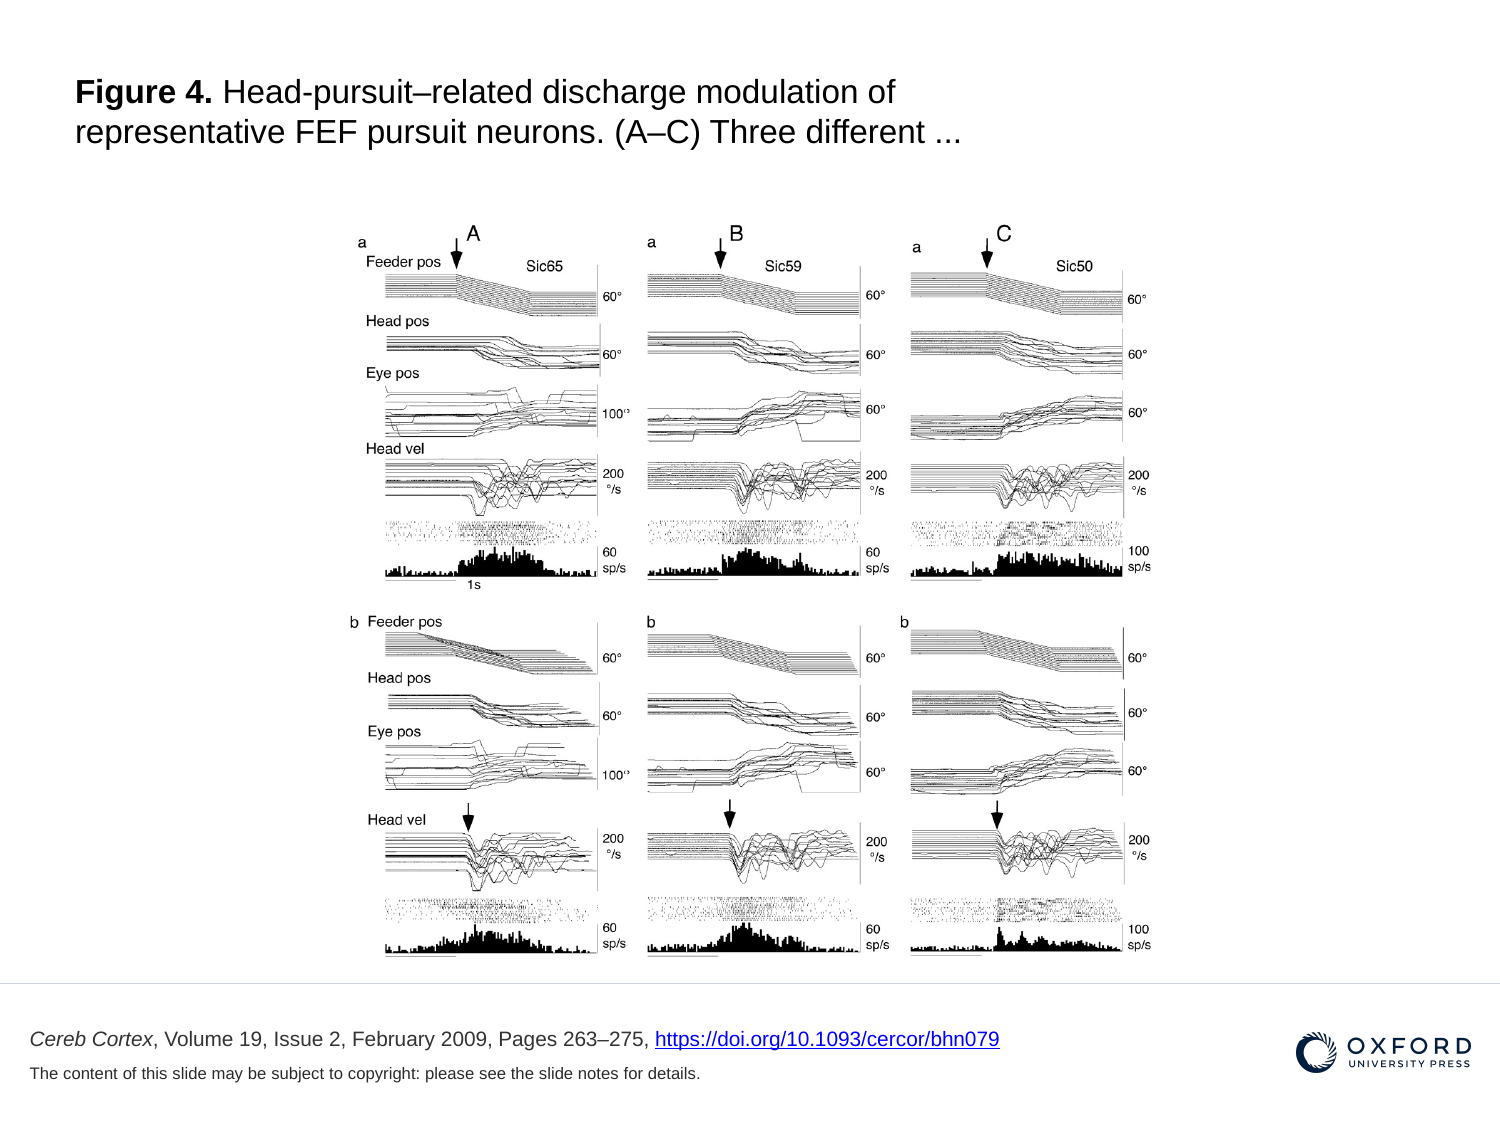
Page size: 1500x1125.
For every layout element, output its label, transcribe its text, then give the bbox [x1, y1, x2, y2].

picture [349, 224, 1151, 957]
title Figure 4. Head-pursuit–related discharge modulation of representative FEF pursuit neurons. (A–C) Three different ... [75, 69, 1078, 171]
picture [1296, 1032, 1471, 1073]
footer Cereb Cortex, Volume 19, Issue 2, February 2009, Pages 263–275, https://doi.org/10.1093/cercor/bhn079 The content of this slide may be subject to copyright: please see the slide notes for details. [0, 983, 1260, 1125]
